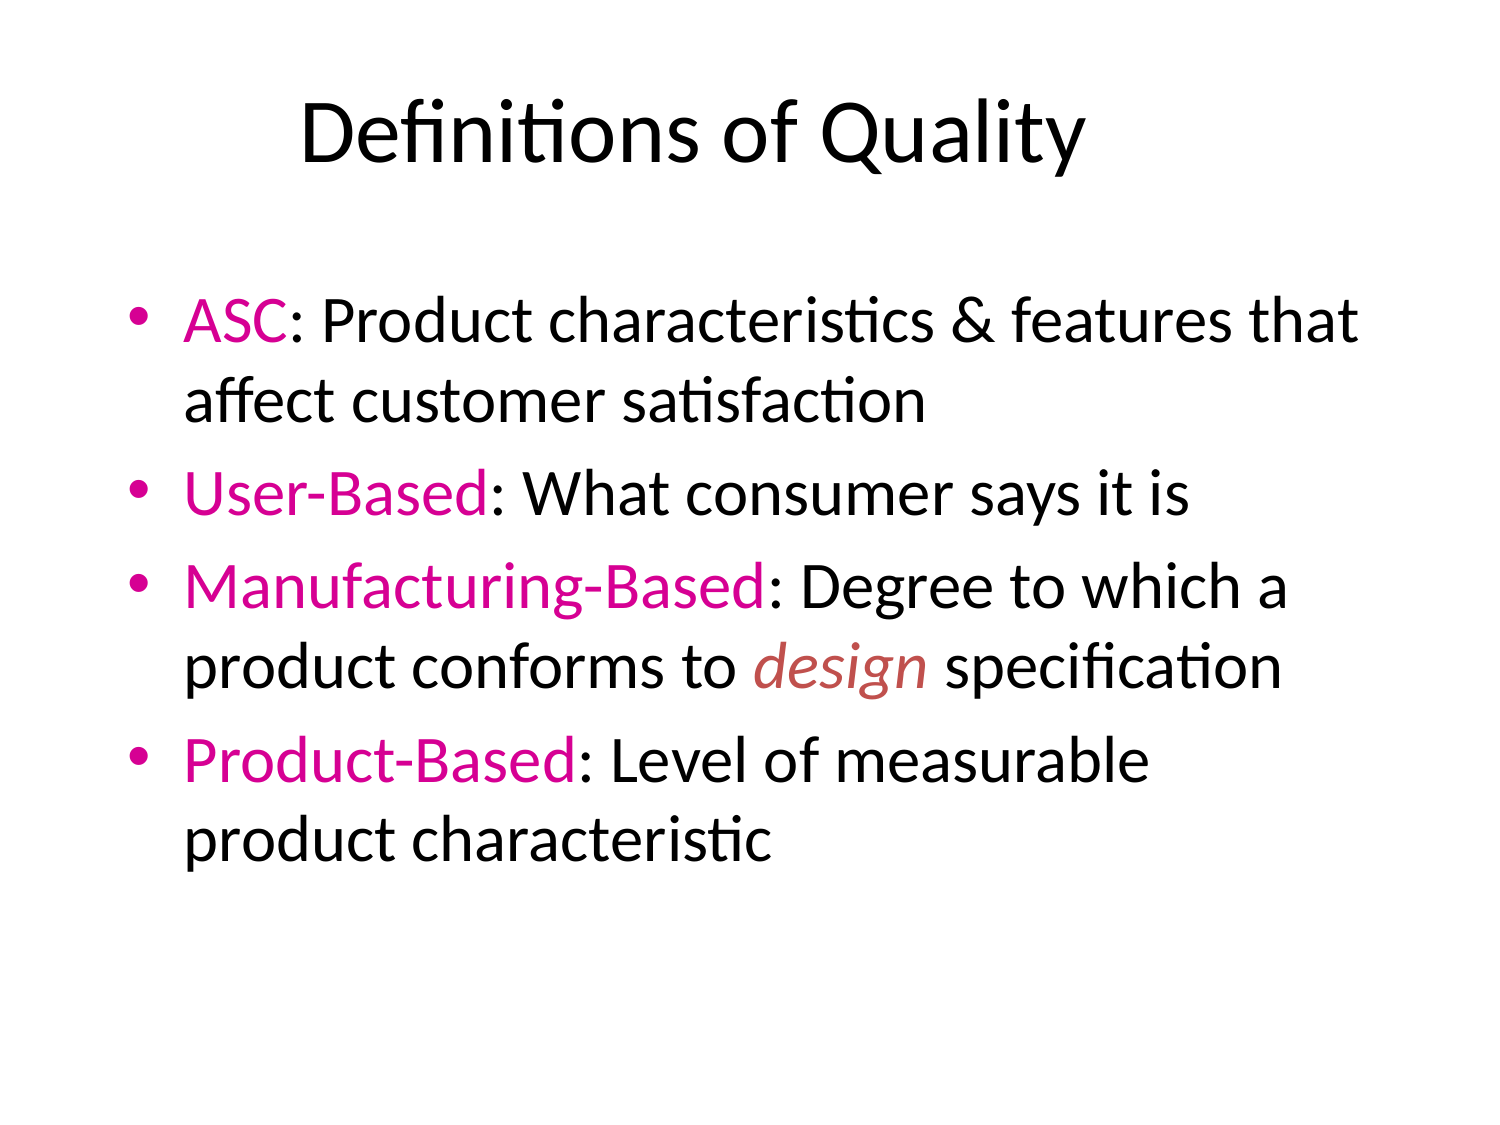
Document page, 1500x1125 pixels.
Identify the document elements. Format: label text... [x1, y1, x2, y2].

list ASC: Product characteristics & features that affect customer satisfaction User-Based: What consumer says it is Manufacturing-Based: Degree to which a product conforms to design specification Product-Based: Level of measurable product characteristic [112, 267, 1388, 943]
title Definitions of Quality [75, 20, 1313, 233]
